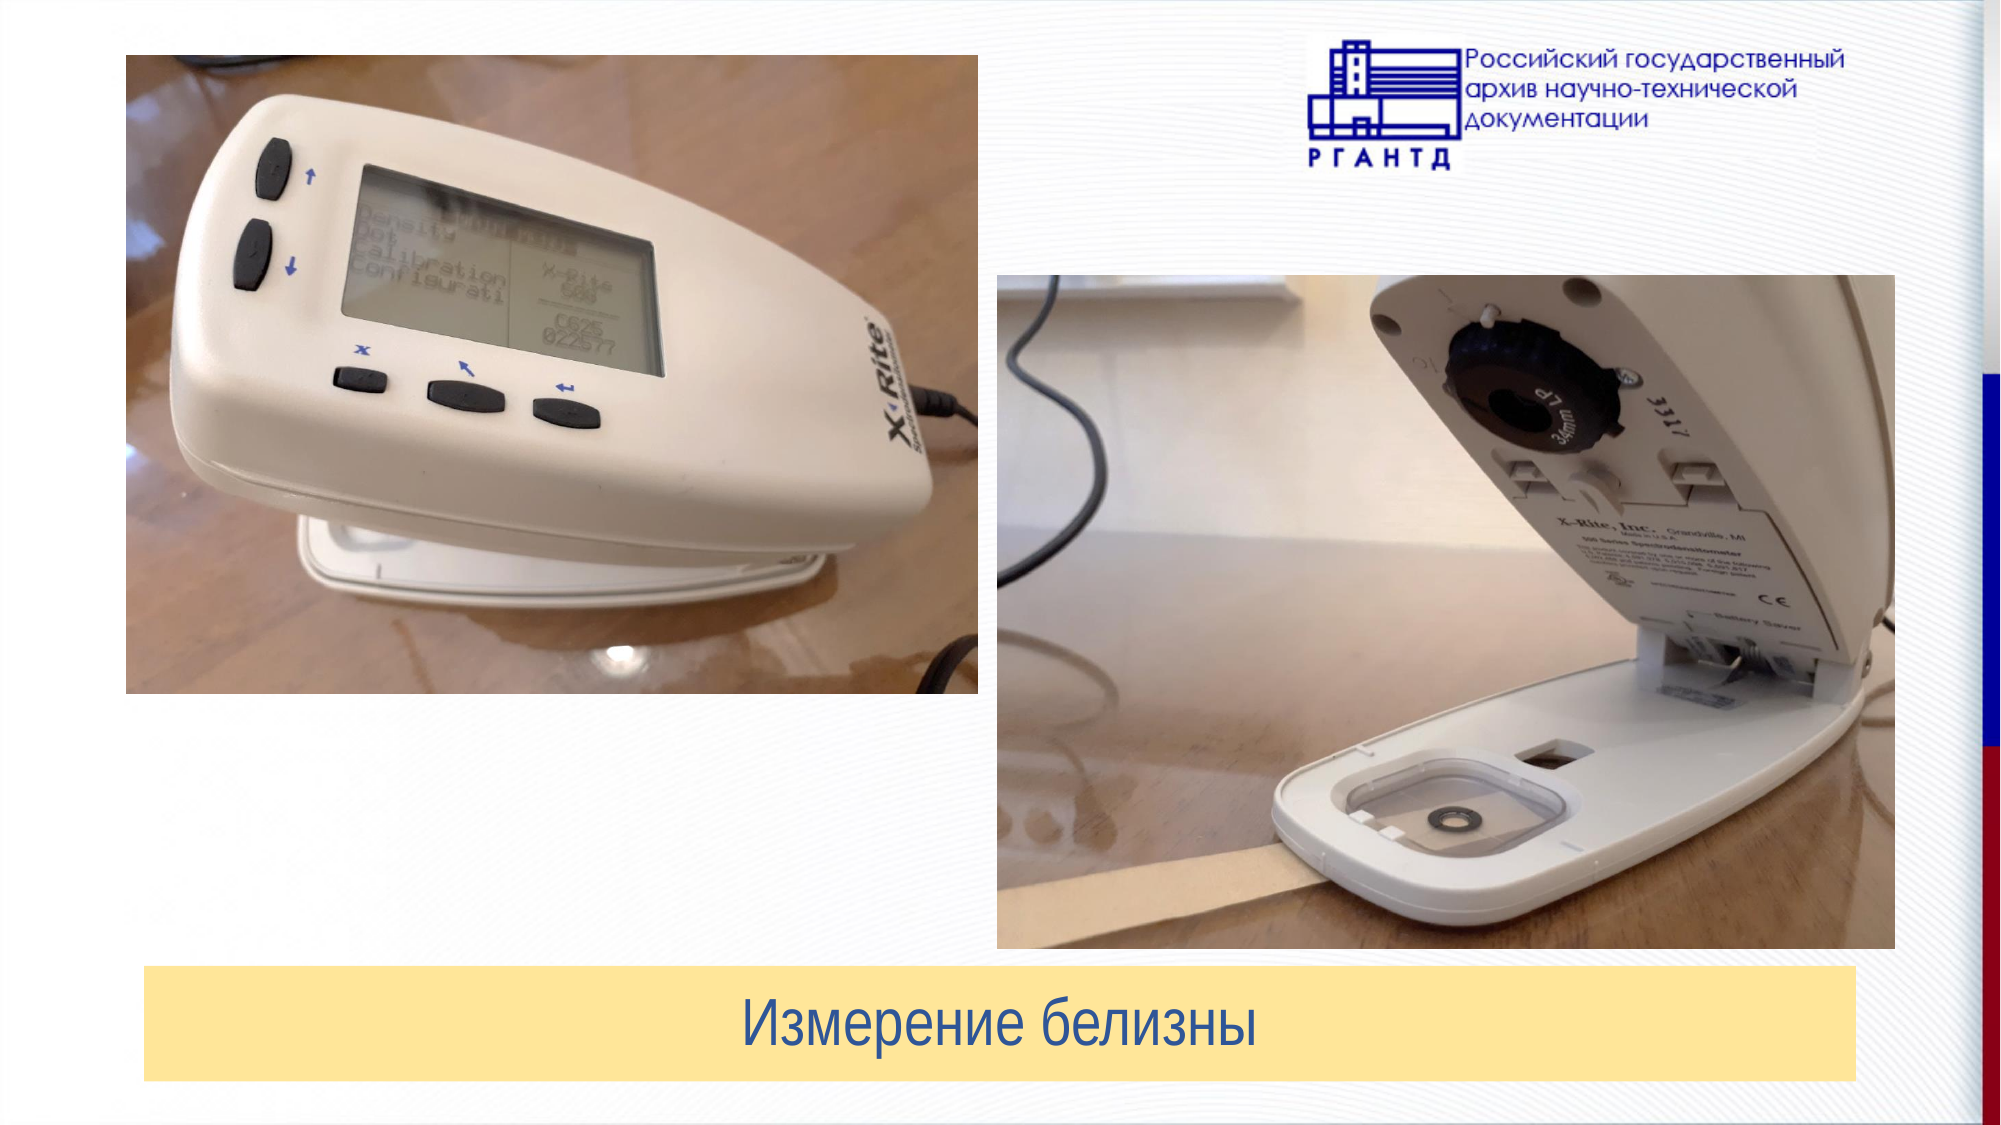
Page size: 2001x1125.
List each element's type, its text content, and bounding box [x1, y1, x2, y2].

picture [0, 0, 2001, 1125]
title Измерение белизны [143, 965, 1857, 1082]
